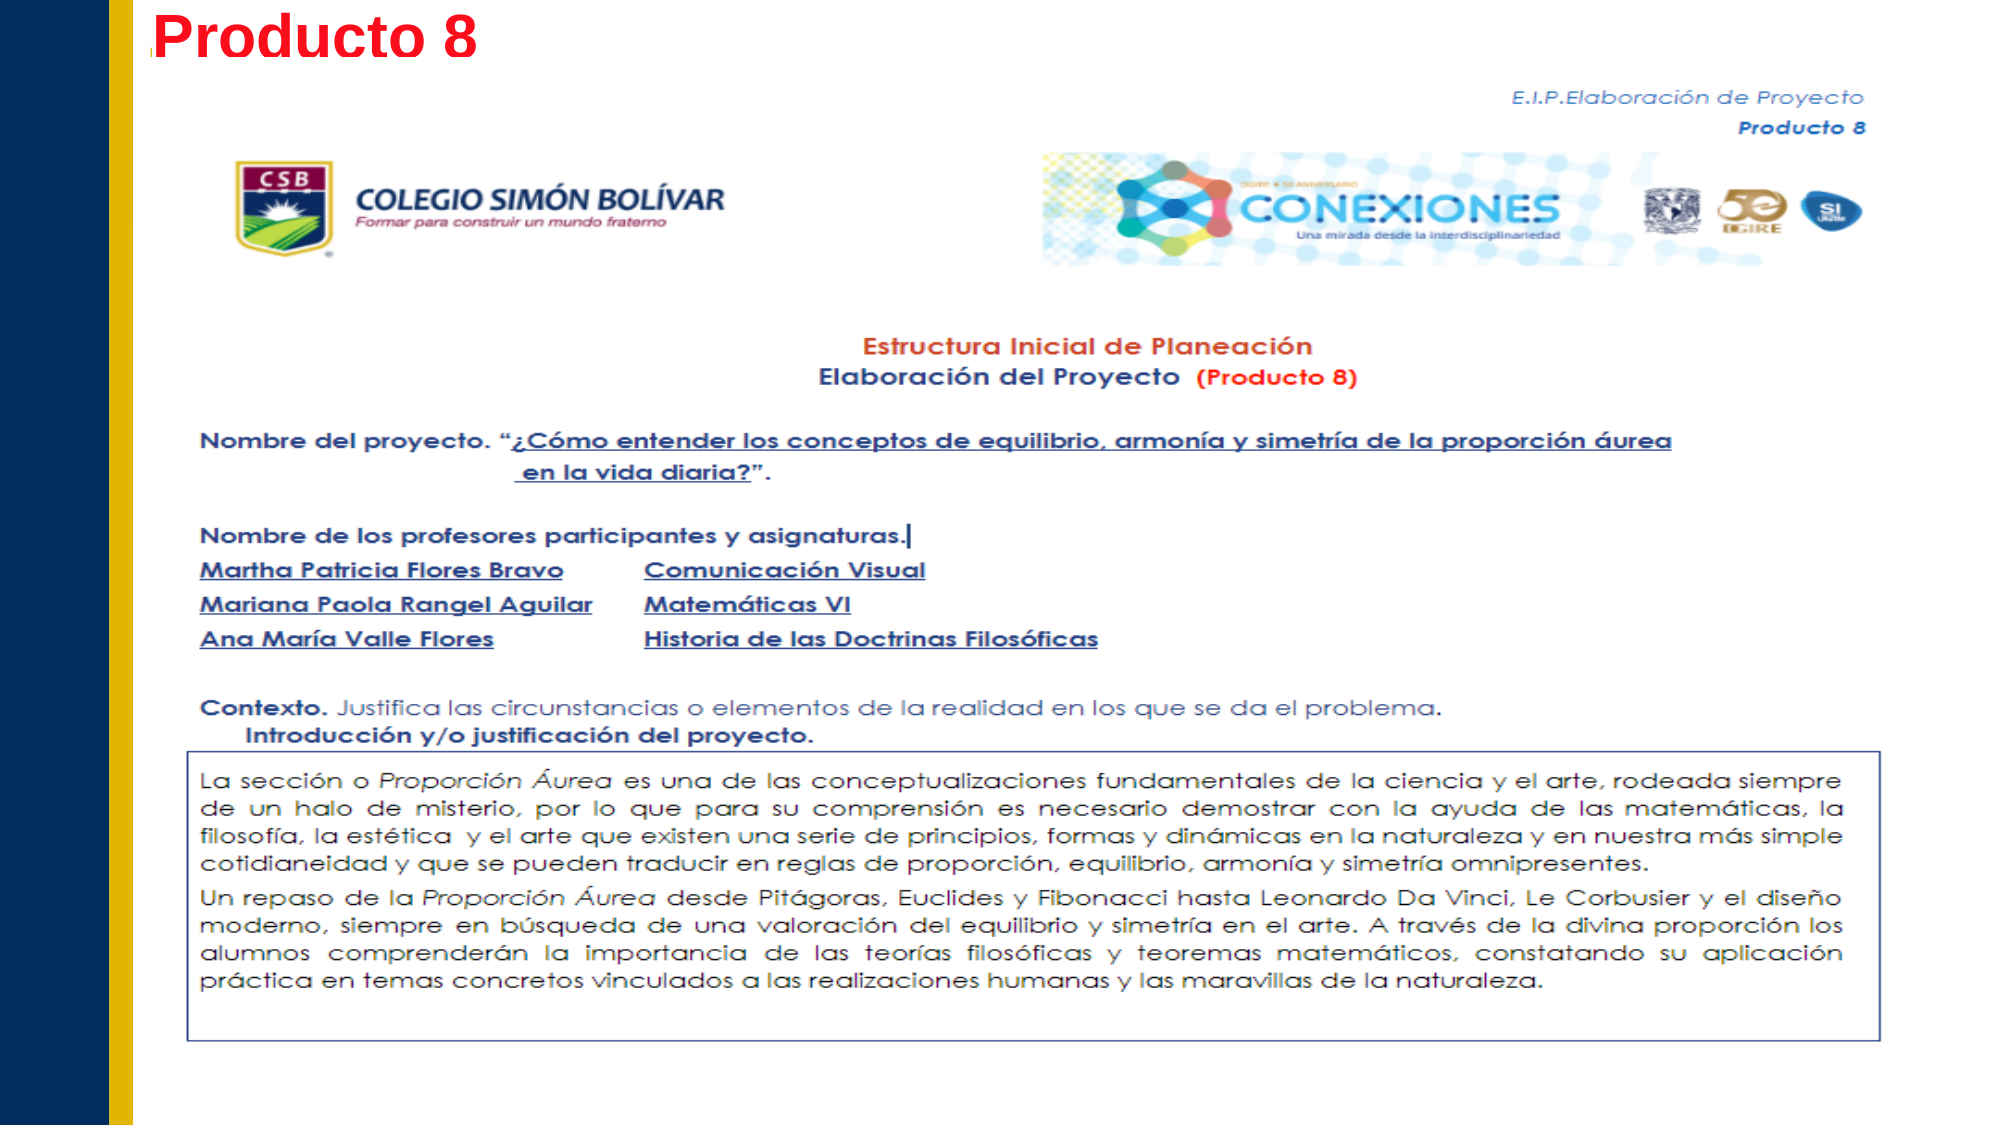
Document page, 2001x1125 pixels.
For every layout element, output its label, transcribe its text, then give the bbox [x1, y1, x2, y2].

picture [133, 35, 2000, 1125]
title Producto 8 [137, 0, 1863, 56]
